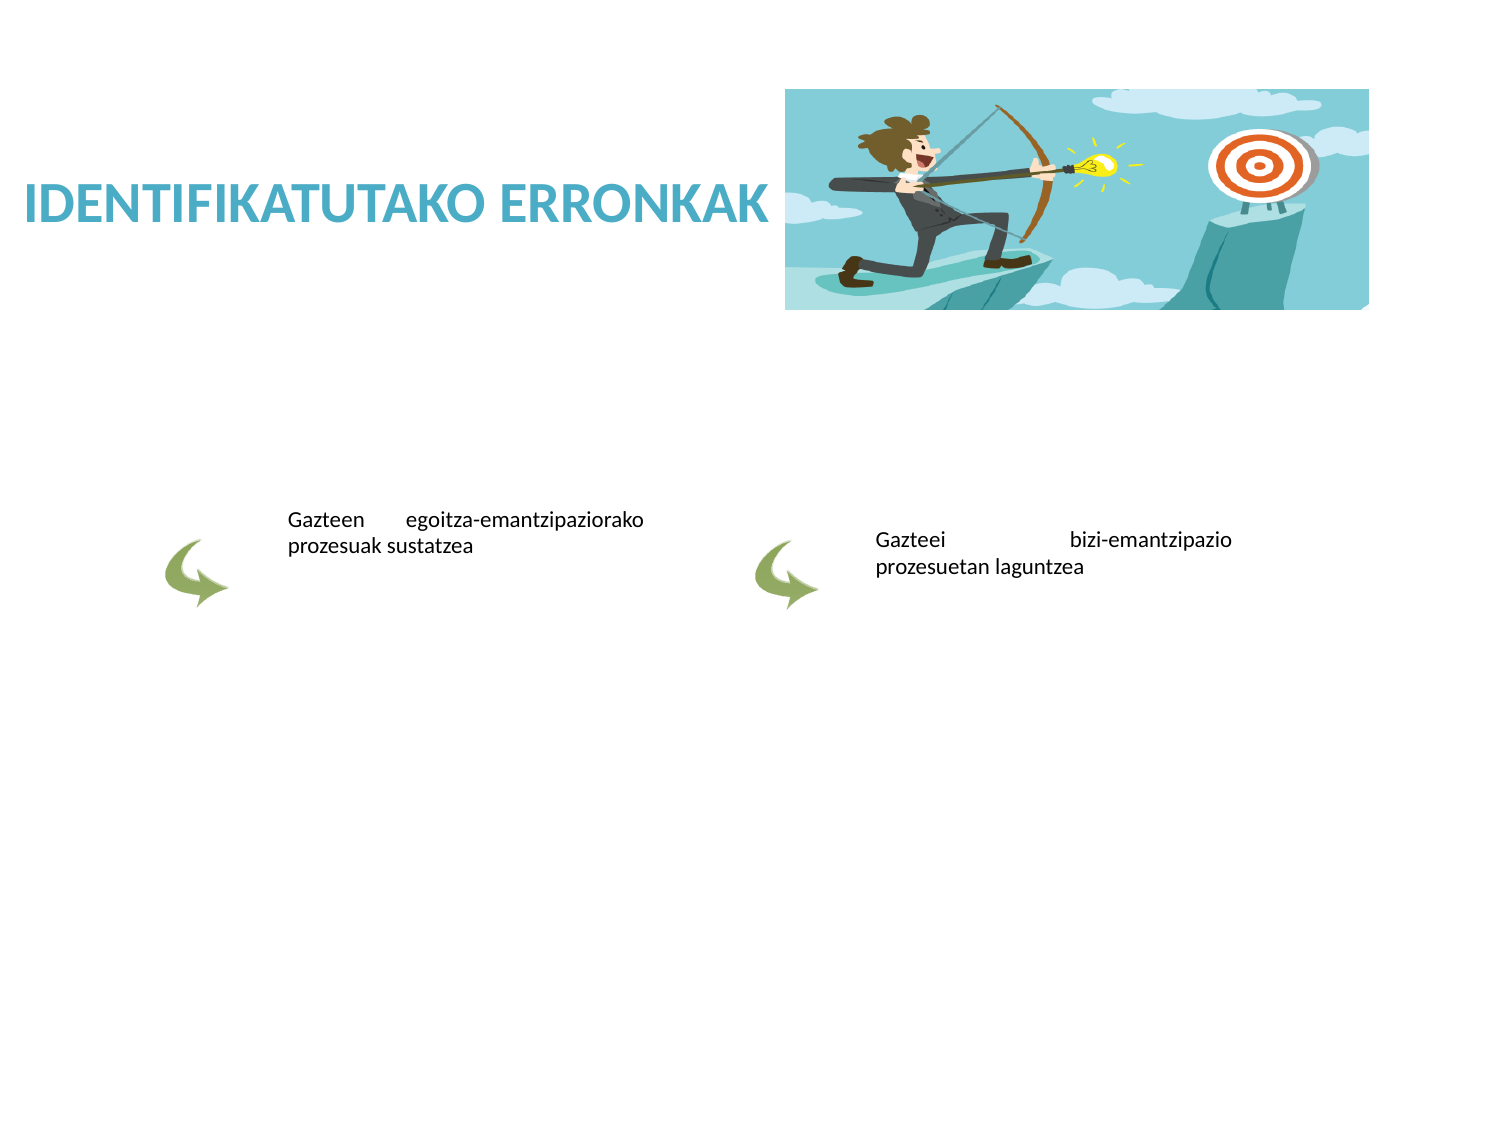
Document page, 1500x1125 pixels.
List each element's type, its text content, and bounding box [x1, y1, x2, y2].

table_header Gazteen egoitza-emantzipaziorako prozesuak sustatzea [278, 508, 655, 610]
table_header Gazteei bizi-emantzipazio prozesuetan laguntzea [866, 528, 1242, 619]
picture [785, 88, 1369, 310]
text_box IDENTIFIKATUTAKO ERRONKAK [8, 156, 780, 242]
picture [159, 536, 233, 610]
picture [748, 538, 822, 612]
